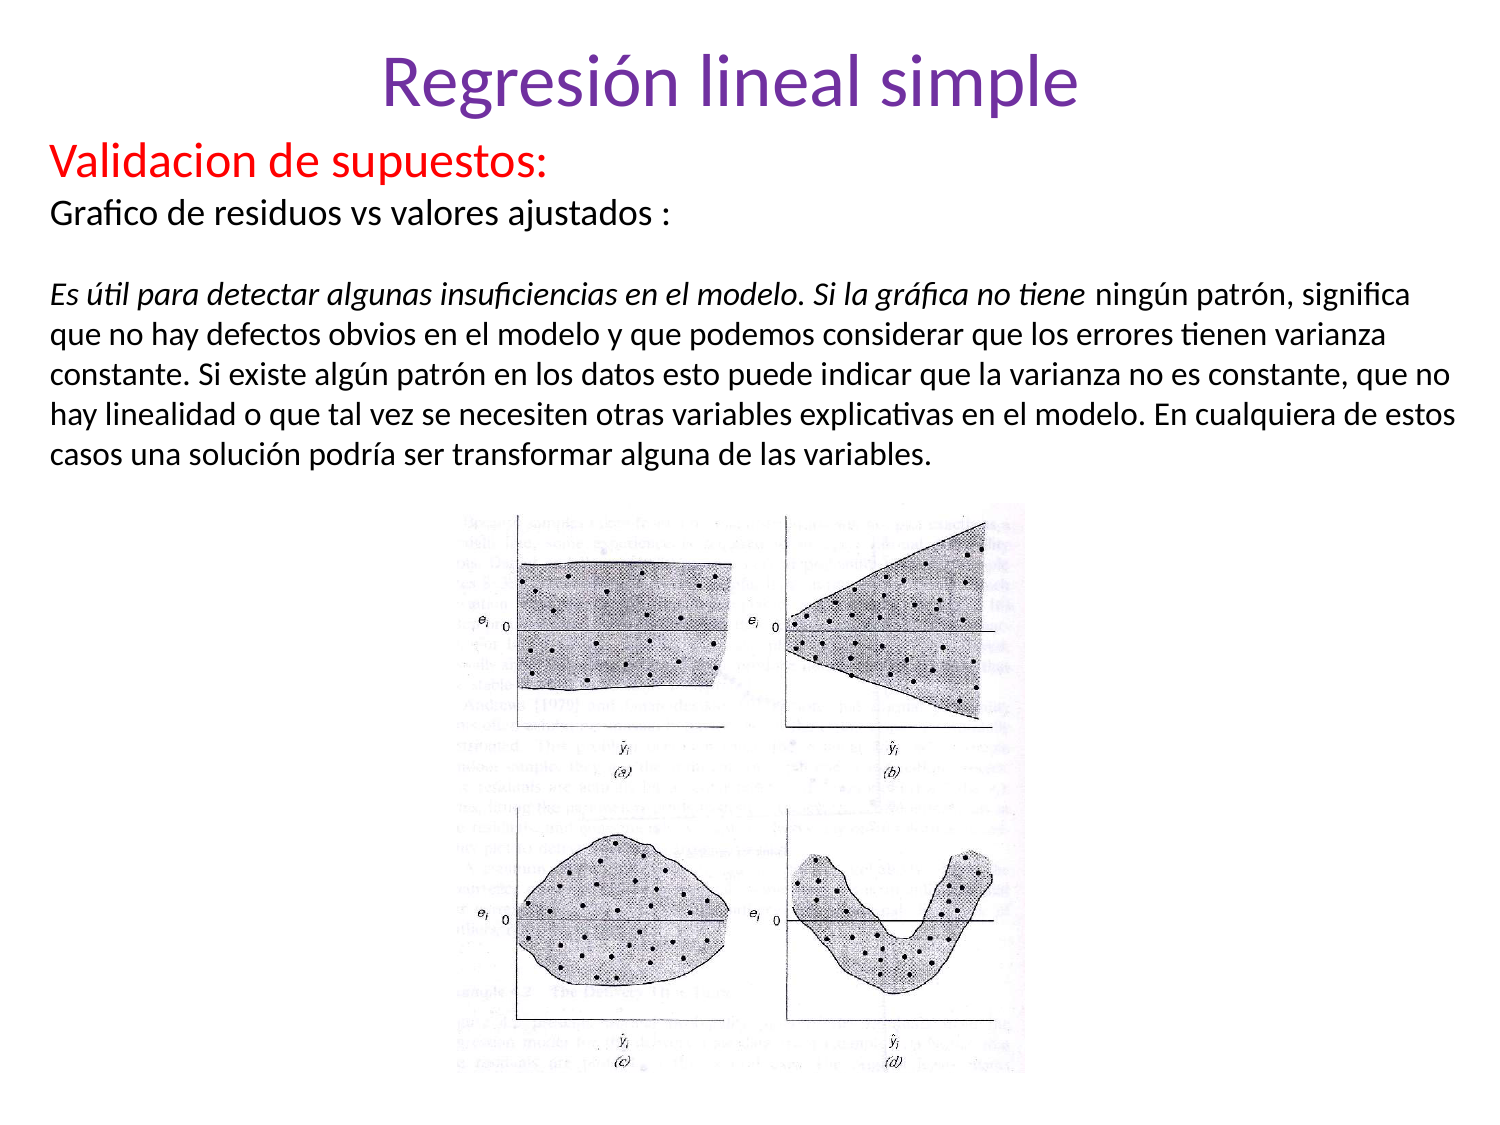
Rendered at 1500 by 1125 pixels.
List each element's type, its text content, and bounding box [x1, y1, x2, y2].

subtitle [70, 480, 1446, 1102]
title Regresión lineal simple [93, 23, 1369, 120]
picture [456, 503, 1025, 1073]
text_box Validacion de supuestos: Grafico de residuos vs valores ajustados : Es útil para detectar algunas insuficiencias en el modelo. Si la gráfica no tiene ningún patrón, significa que no hay defectos obvios en el modelo y que podemos considerar que los errores tienen varianza constante. Si existe algún patrón en los datos esto puede indicar que la varianza no es constante, que no hay linealidad o que tal vez se necesiten otras variables explicativas en el modelo. En cualquiera de estos casos una solución podría ser transformar alguna de las variables. [35, 120, 1484, 480]
